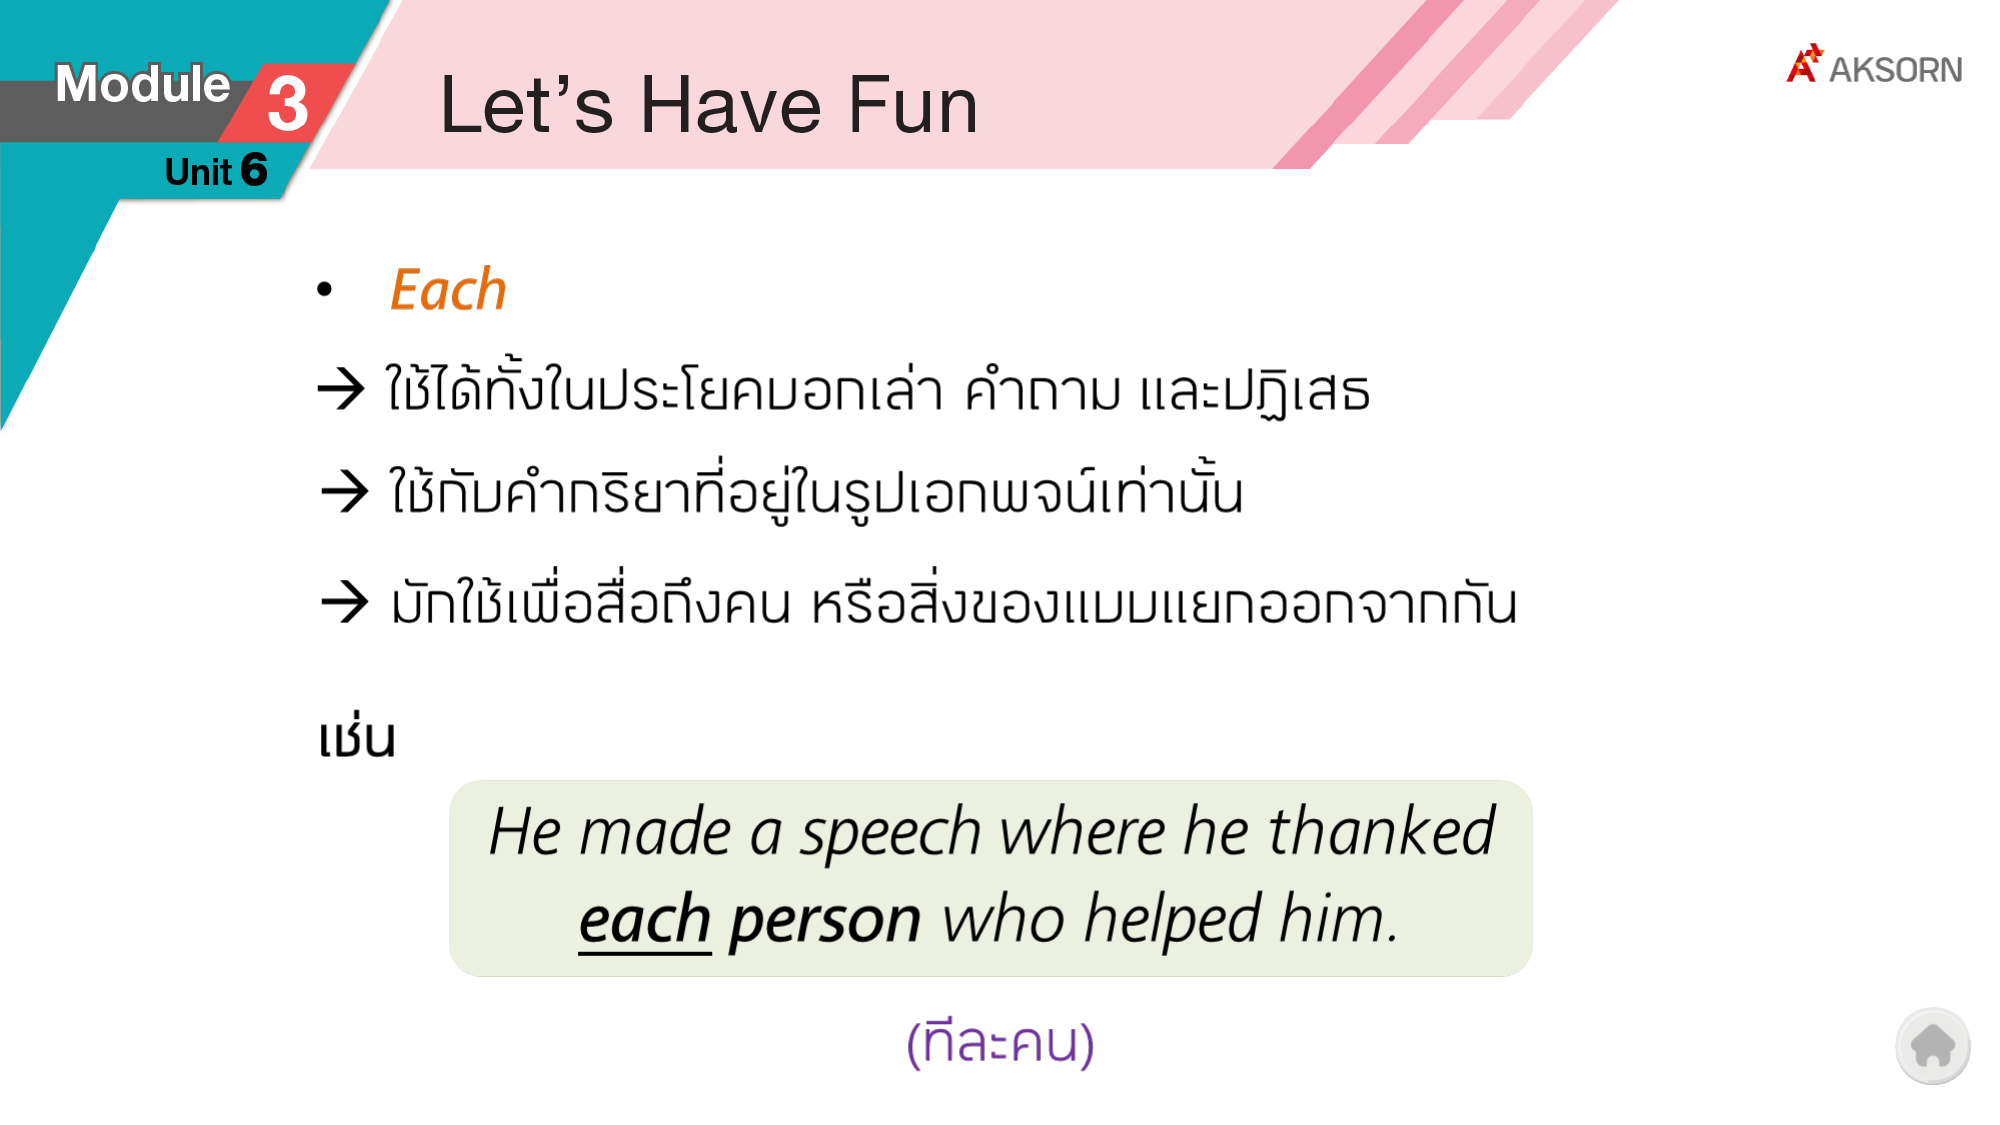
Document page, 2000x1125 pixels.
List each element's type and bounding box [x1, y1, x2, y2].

picture [281, 691, 1552, 1119]
picture [0, 0, 2000, 681]
picture [1894, 1007, 1971, 1085]
